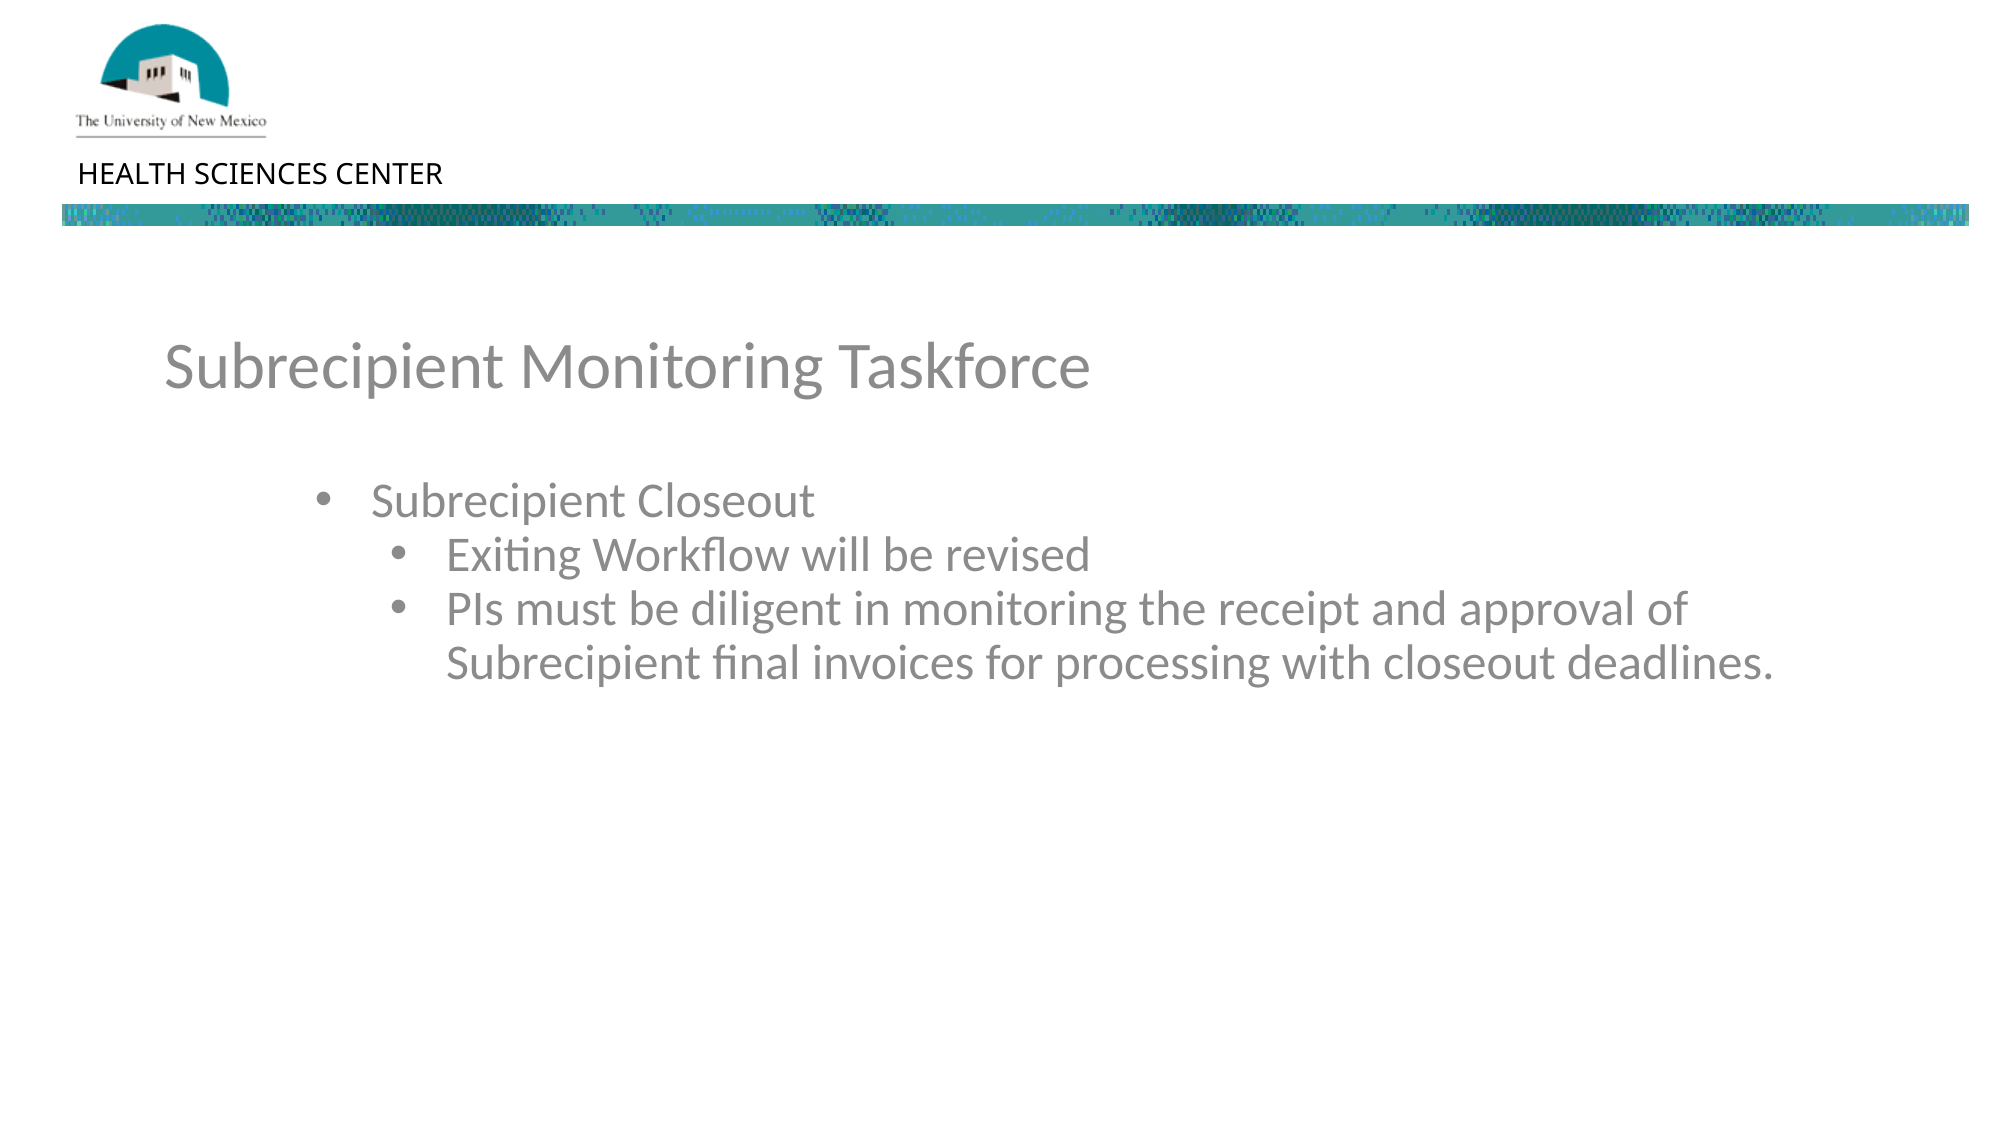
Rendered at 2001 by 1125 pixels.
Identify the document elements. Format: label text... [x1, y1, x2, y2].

picture [74, 21, 270, 143]
text_box [74, 244, 1968, 986]
picture [62, 187, 1969, 244]
text_box Subrecipient Monitoring Taskforce Subrecipient Closeout Exiting Workflow will be revised PIs must be diligent in monitoring the receipt and approval of Subrecipient final invoices for processing with closeout deadlines. [149, 323, 1950, 698]
text_box HEALTH SCIENCES CENTER [62, 151, 649, 187]
